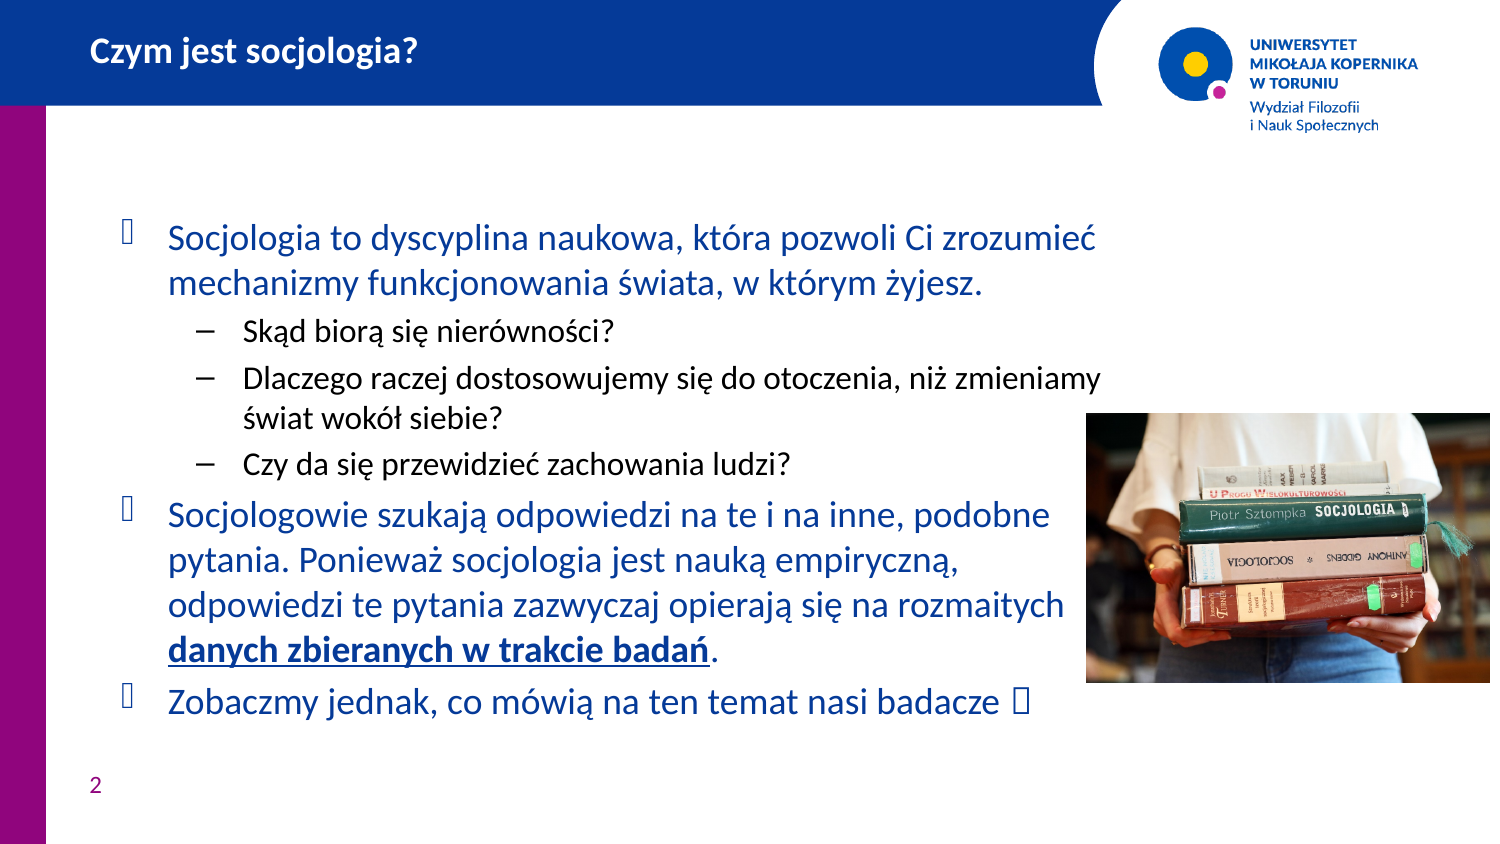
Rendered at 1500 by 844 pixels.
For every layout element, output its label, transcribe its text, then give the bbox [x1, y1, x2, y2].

list Socjologia to dyscyplina naukowa, która pozwoli Ci zrozumieć mechanizmy funkcjonowania świata, w którym żyjesz. Skąd biorą się nierówności? Dlaczego raczej dostosowujemy się do otoczenia, niż zmieniamy świat wokół siebie? Czy da się przewidzieć zachowania ludzi? Socjologowie szukają odpowiedzi na te i na inne, podobne pytania. Ponieważ socjologia jest nauką empiryczną, odpowiedzi te pytania zazwyczaj opierają się na rozmaitych danych zbieranych w trakcie badań. Zobaczmy jednak, co mówią na ten temat nasi badacze  [106, 205, 1141, 791]
picture [1085, 413, 1490, 683]
picture [1136, 5, 1465, 152]
list Czym jest socjologia? [75, 18, 1040, 61]
